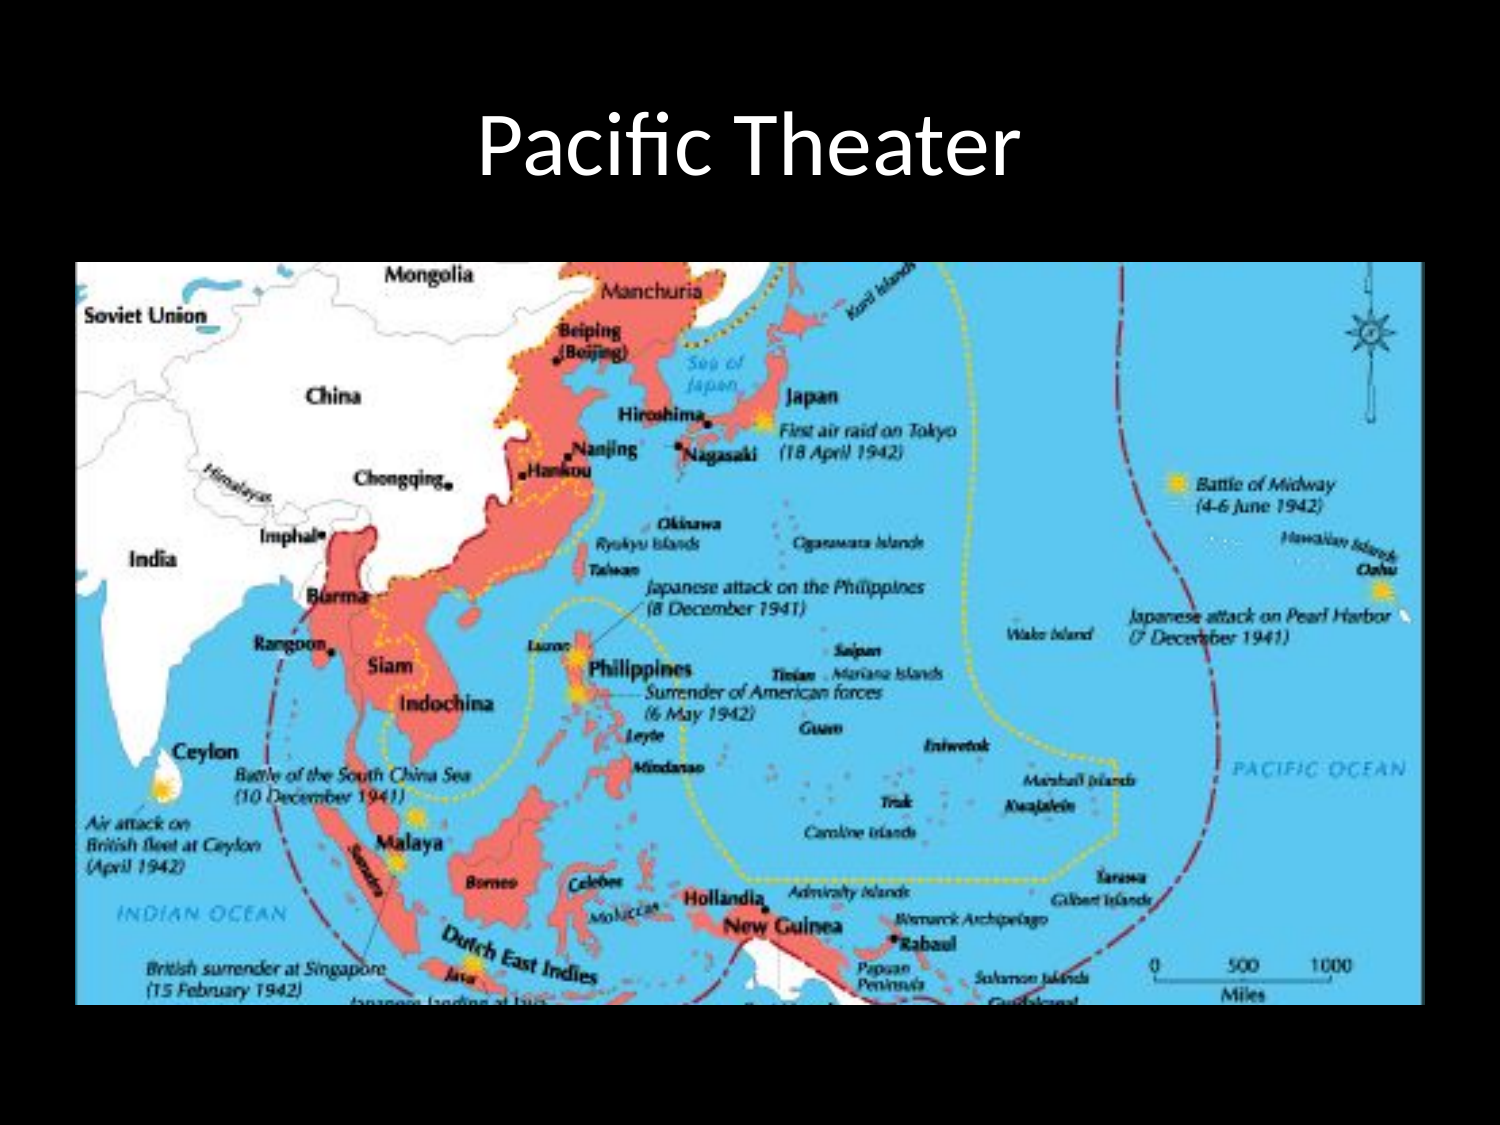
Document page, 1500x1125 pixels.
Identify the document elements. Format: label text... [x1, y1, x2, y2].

title Pacific Theater [75, 45, 1425, 233]
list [74, 262, 1426, 1006]
